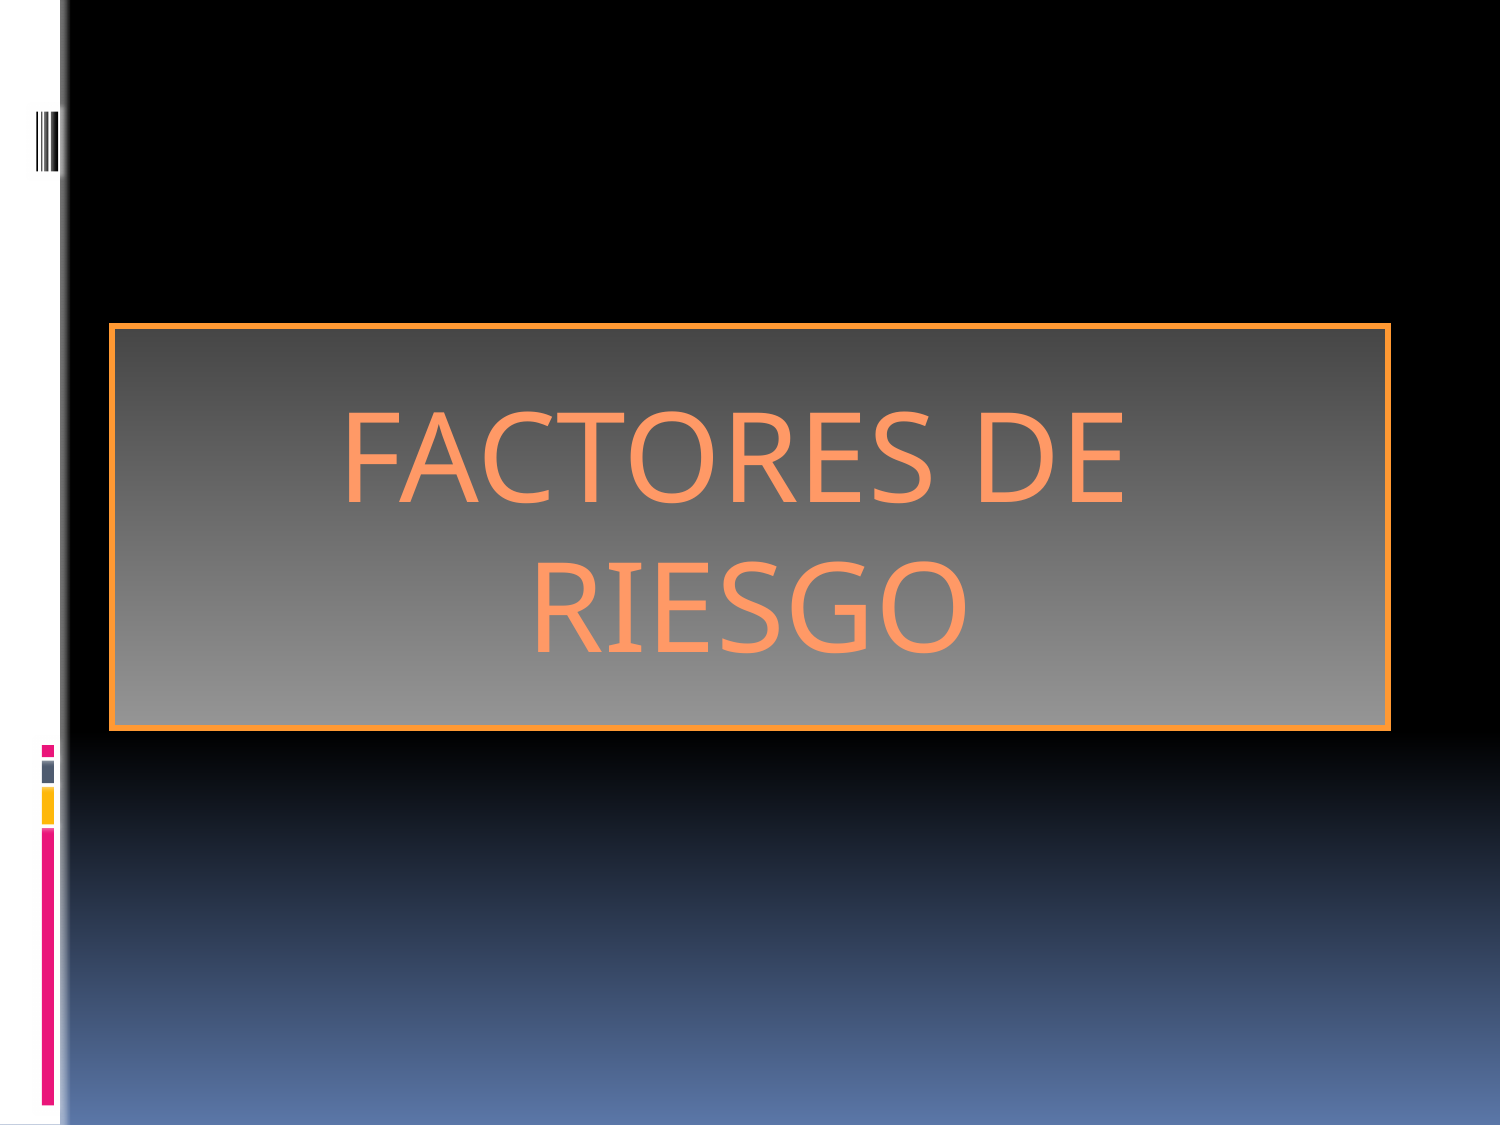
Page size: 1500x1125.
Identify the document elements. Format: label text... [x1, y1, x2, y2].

text_box FACTORES DE RIESGO [112, 326, 1388, 728]
